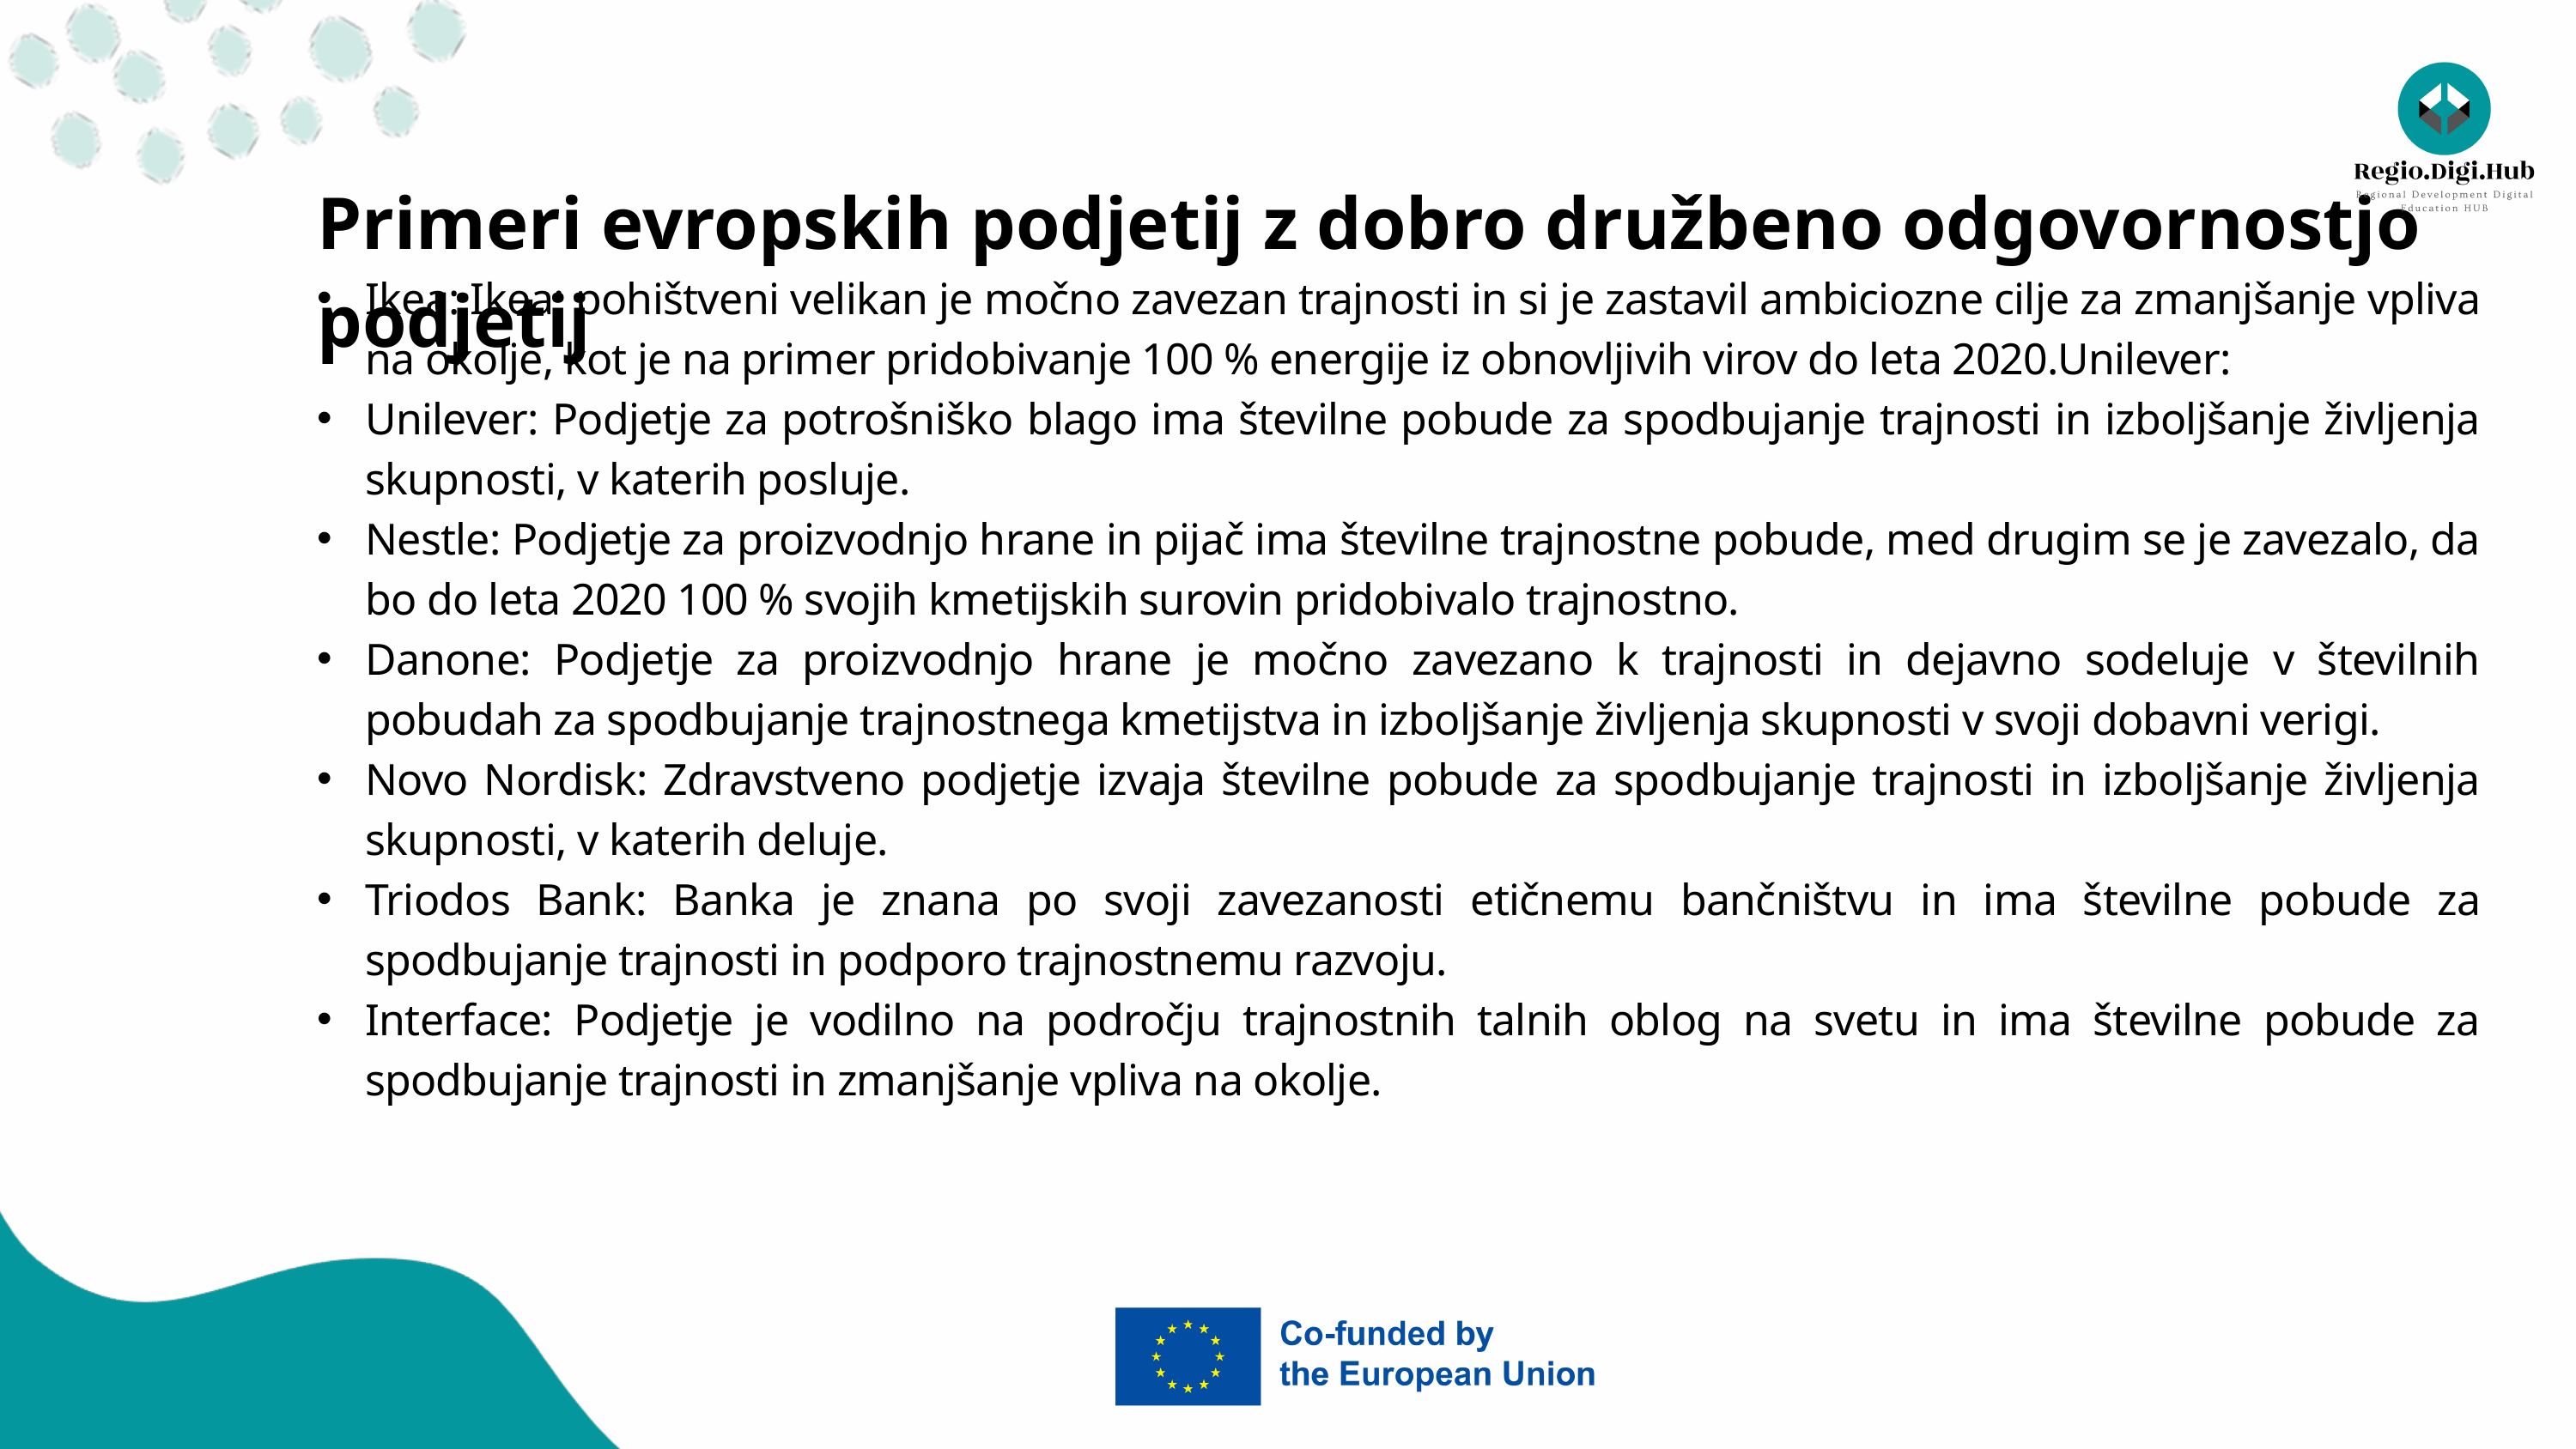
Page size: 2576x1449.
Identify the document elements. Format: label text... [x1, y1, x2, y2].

picture [1108, 1301, 1631, 1412]
picture [0, 1069, 1030, 1449]
picture [0, 0, 489, 306]
text_box Ikea: Ikea: pohištveni velikan je močno zavezan trajnosti in si je zastavil ambiciozne cilje za zmanjšanje vpliva na okolje, kot je na primer pridobivanje 100 % energije iz obnovljivih virov do leta 2020.Unilever: Unilever: Podjetje za potrošniško blago ima številne pobude za spodbujanje trajnosti in izboljšanje življenja skupnosti, v katerih posluje. Nestle: Podjetje za proizvodnjo hrane in pijač ima številne trajnostne pobude, med drugim se je zavezalo, da bo do leta 2020 100 % svojih kmetijskih surovin pridobivalo trajnostno. Danone: Podjetje za proizvodnjo hrane je močno zavezano k trajnosti in dejavno sodeluje v številnih pobudah za spodbujanje trajnostnega kmetijstva in izboljšanje življenja skupnosti v svoji dobavni verigi. Novo Nordisk: Zdravstveno podjetje izvaja številne pobude za spodbujanje trajnosti in izboljšanje življenja skupnosti, v katerih deluje. Triodos Bank: Banka je znana po svoji zavezanosti etičnemu bančništvu in ima številne pobude za spodbujanje trajnosti in podporo trajnostnemu razvoju. Interface: Podjetje je vodilno na področju trajnostnih talnih oblog na svetu in ima številne pobude za spodbujanje trajnosti in zmanjšanje vpliva na okolje. [317, 361, 2480, 1105]
picture [2312, 0, 2576, 264]
text_box Primeri evropskih podjetij z dobro družbeno odgovornostjo podjetij [317, 166, 2566, 361]
